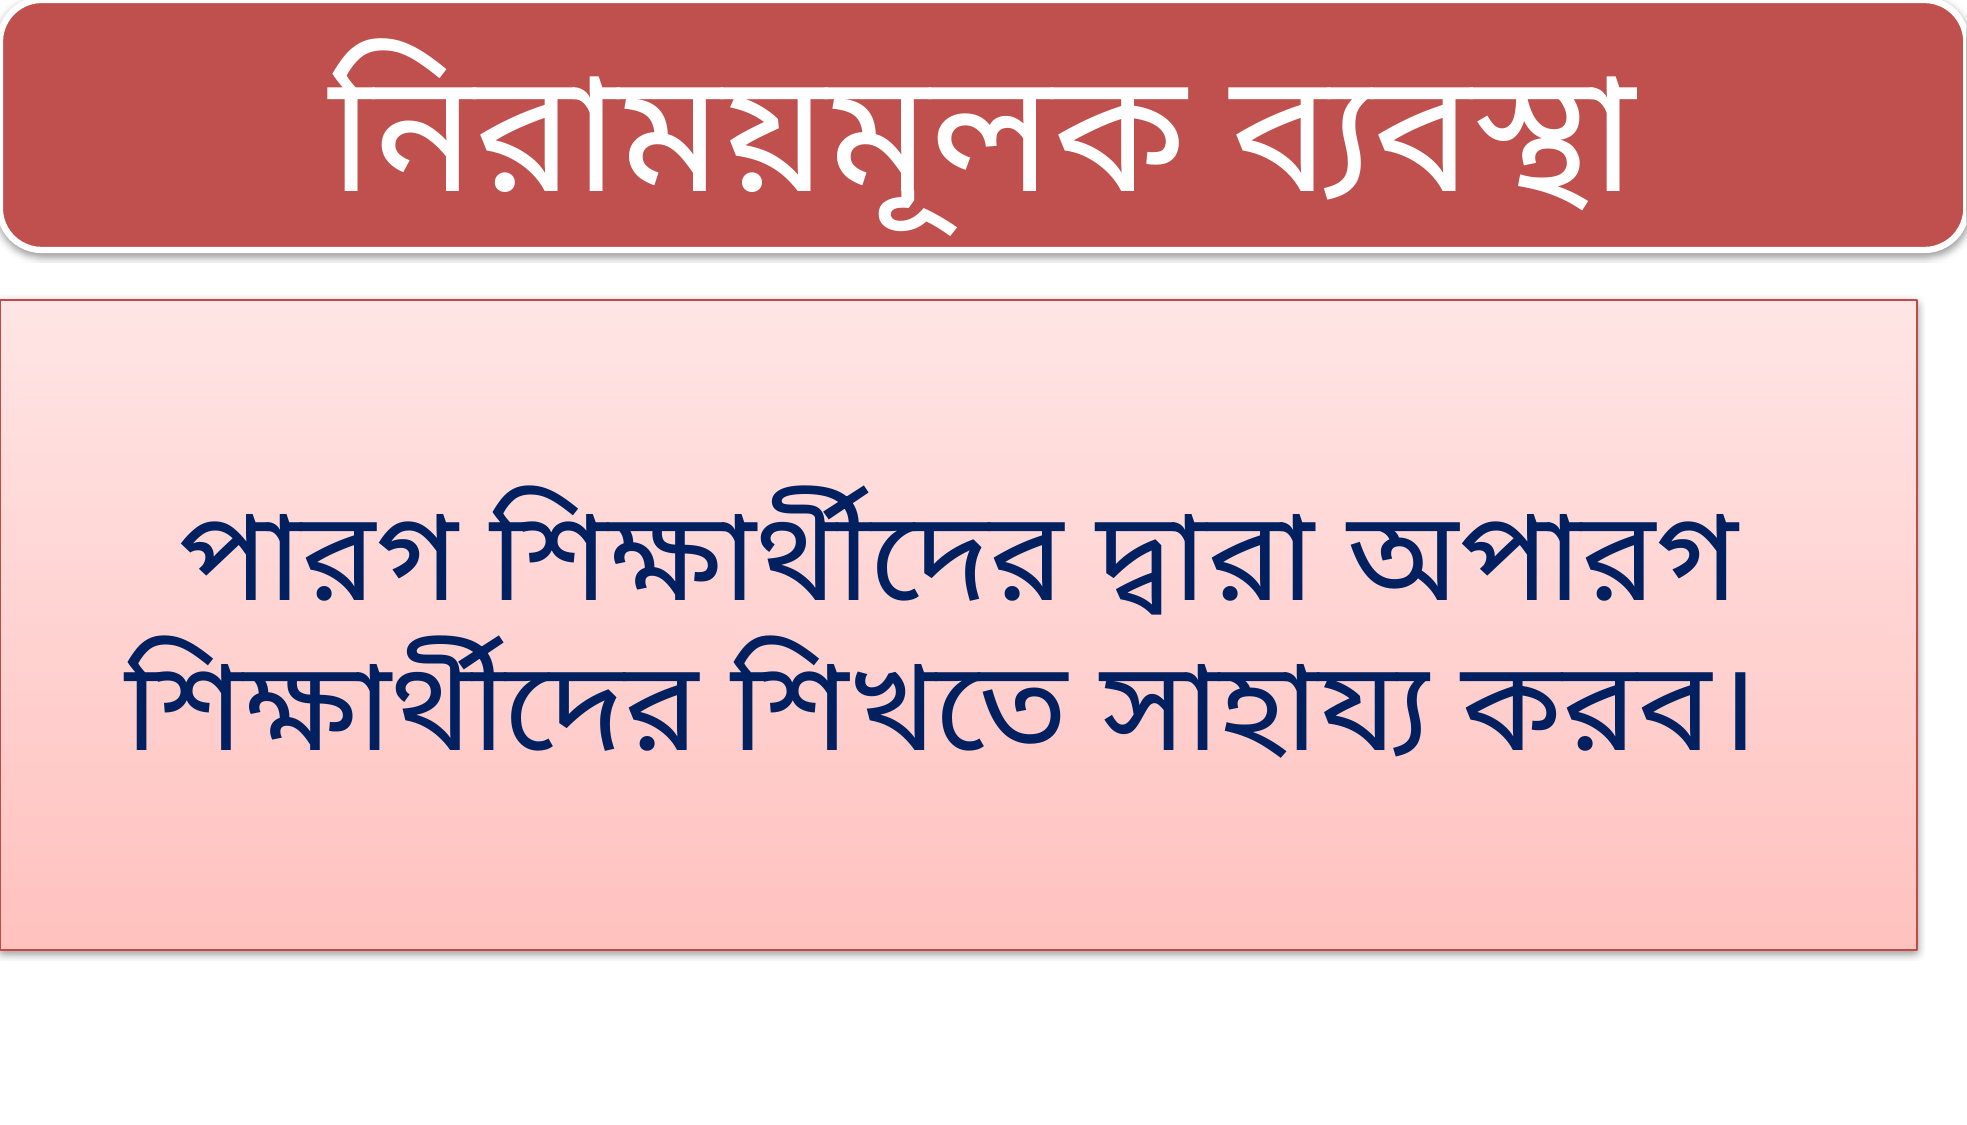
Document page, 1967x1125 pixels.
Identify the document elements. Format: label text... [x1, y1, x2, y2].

text_box নিরাময়মূলক ব্যবস্থা [0, 0, 1967, 254]
text_box পারগ শিক্ষার্থীদের দ্বারা অপারগ শিক্ষার্থীদের শিখতে সাহায্য করব। [0, 299, 1918, 951]
